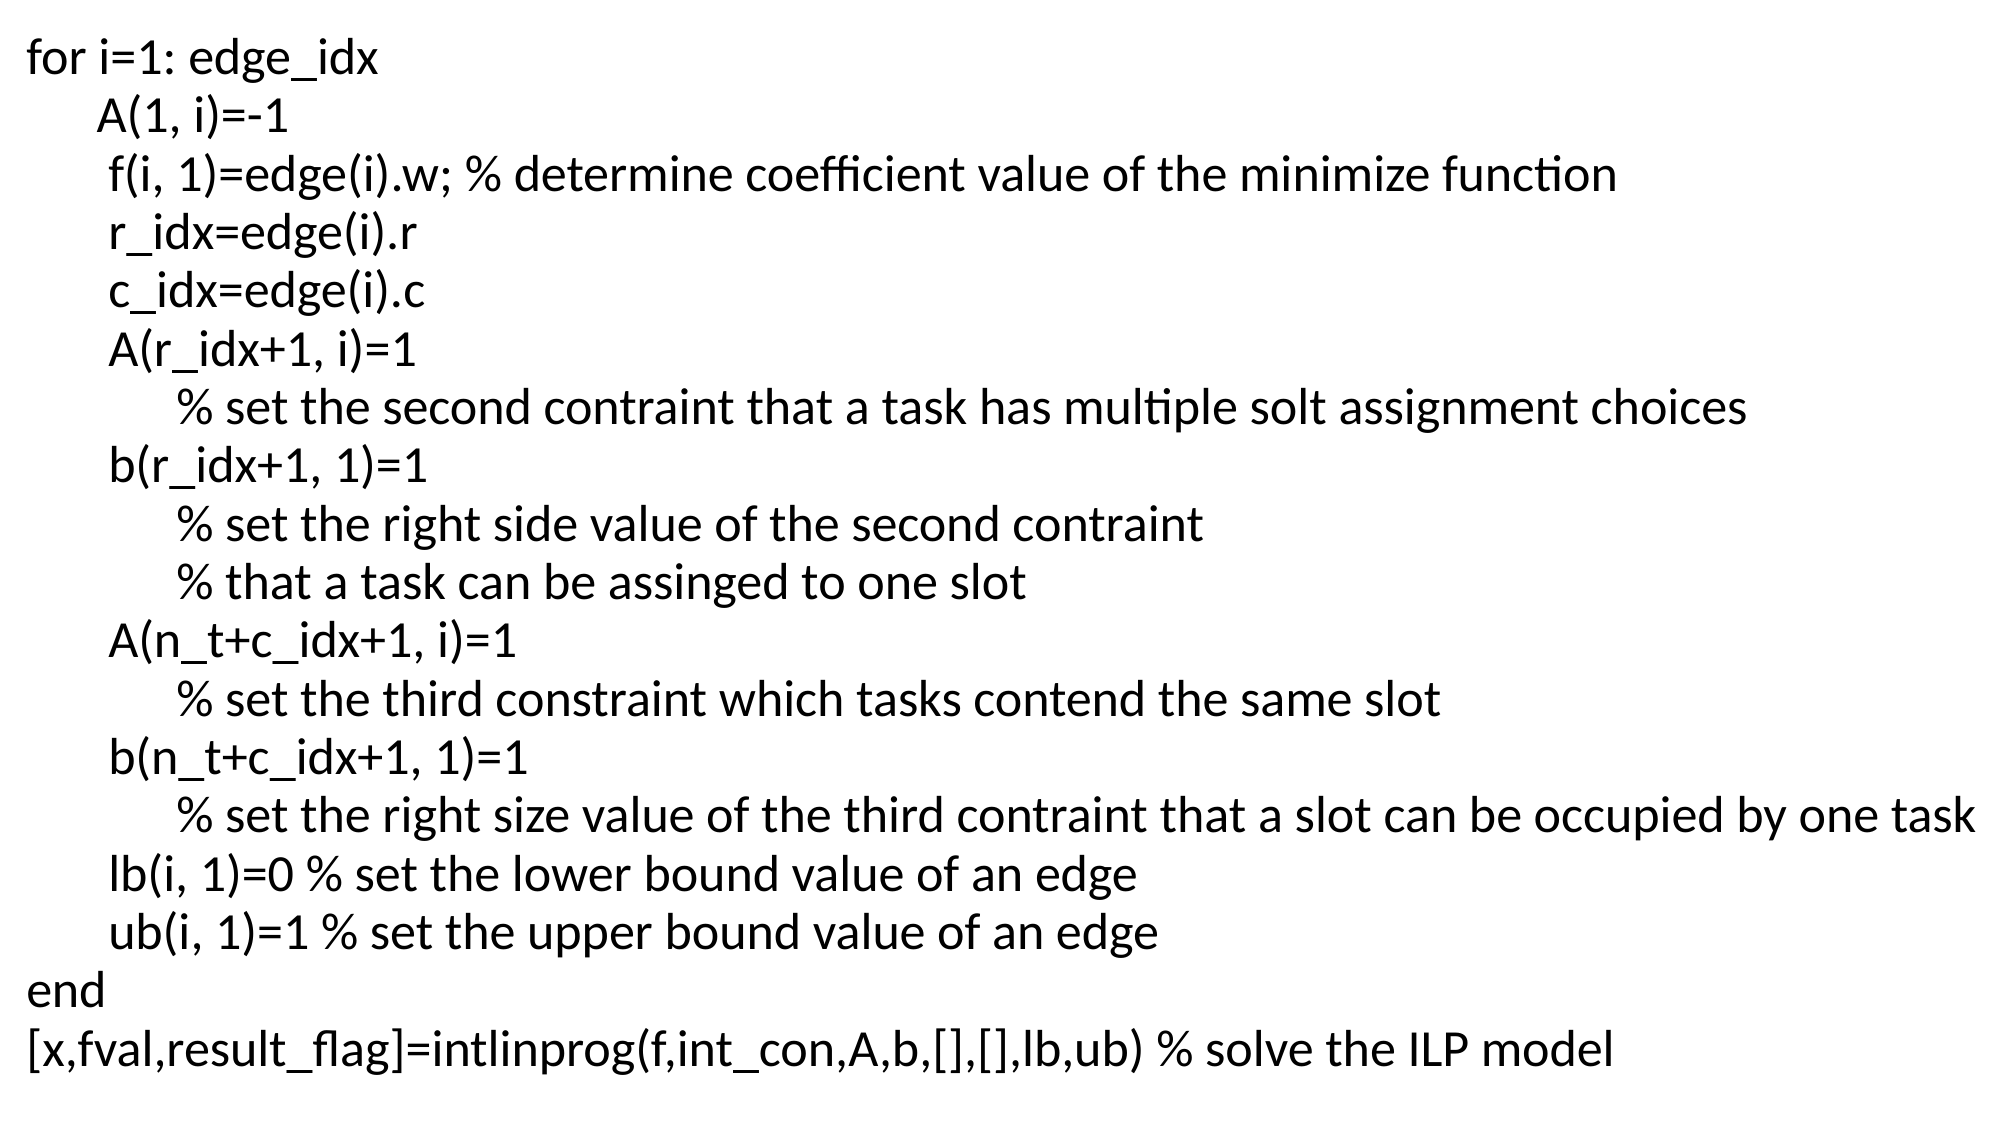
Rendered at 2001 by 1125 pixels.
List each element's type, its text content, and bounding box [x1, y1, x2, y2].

text_box for i=1: edge_idx A(1, i)=-1 f(i, 1)=edge(i).w; % determine coefficient value of the minimize function r_idx=edge(i).r c_idx=edge(i).c A(r_idx+1, i)=1 % set the second contraint that a task has multiple solt assignment choices b(r_idx+1, 1)=1 % set the right side value of the second contraint % that a task can be assinged to one slot A(n_t+c_idx+1, i)=1 % set the third constraint which tasks contend the same slot b(n_t+c_idx+1, 1)=1 % set the right size value of the third contraint that a slot can be occupied by one task lb(i, 1)=0 % set the lower bound value of an edge ub(i, 1)=1 % set the upper bound value of an edge end [x,fval,result_flag]=intlinprog(f,int_con,A,b,[],[],lb,ub) % solve the ILP model [11, 19, 1993, 1085]
